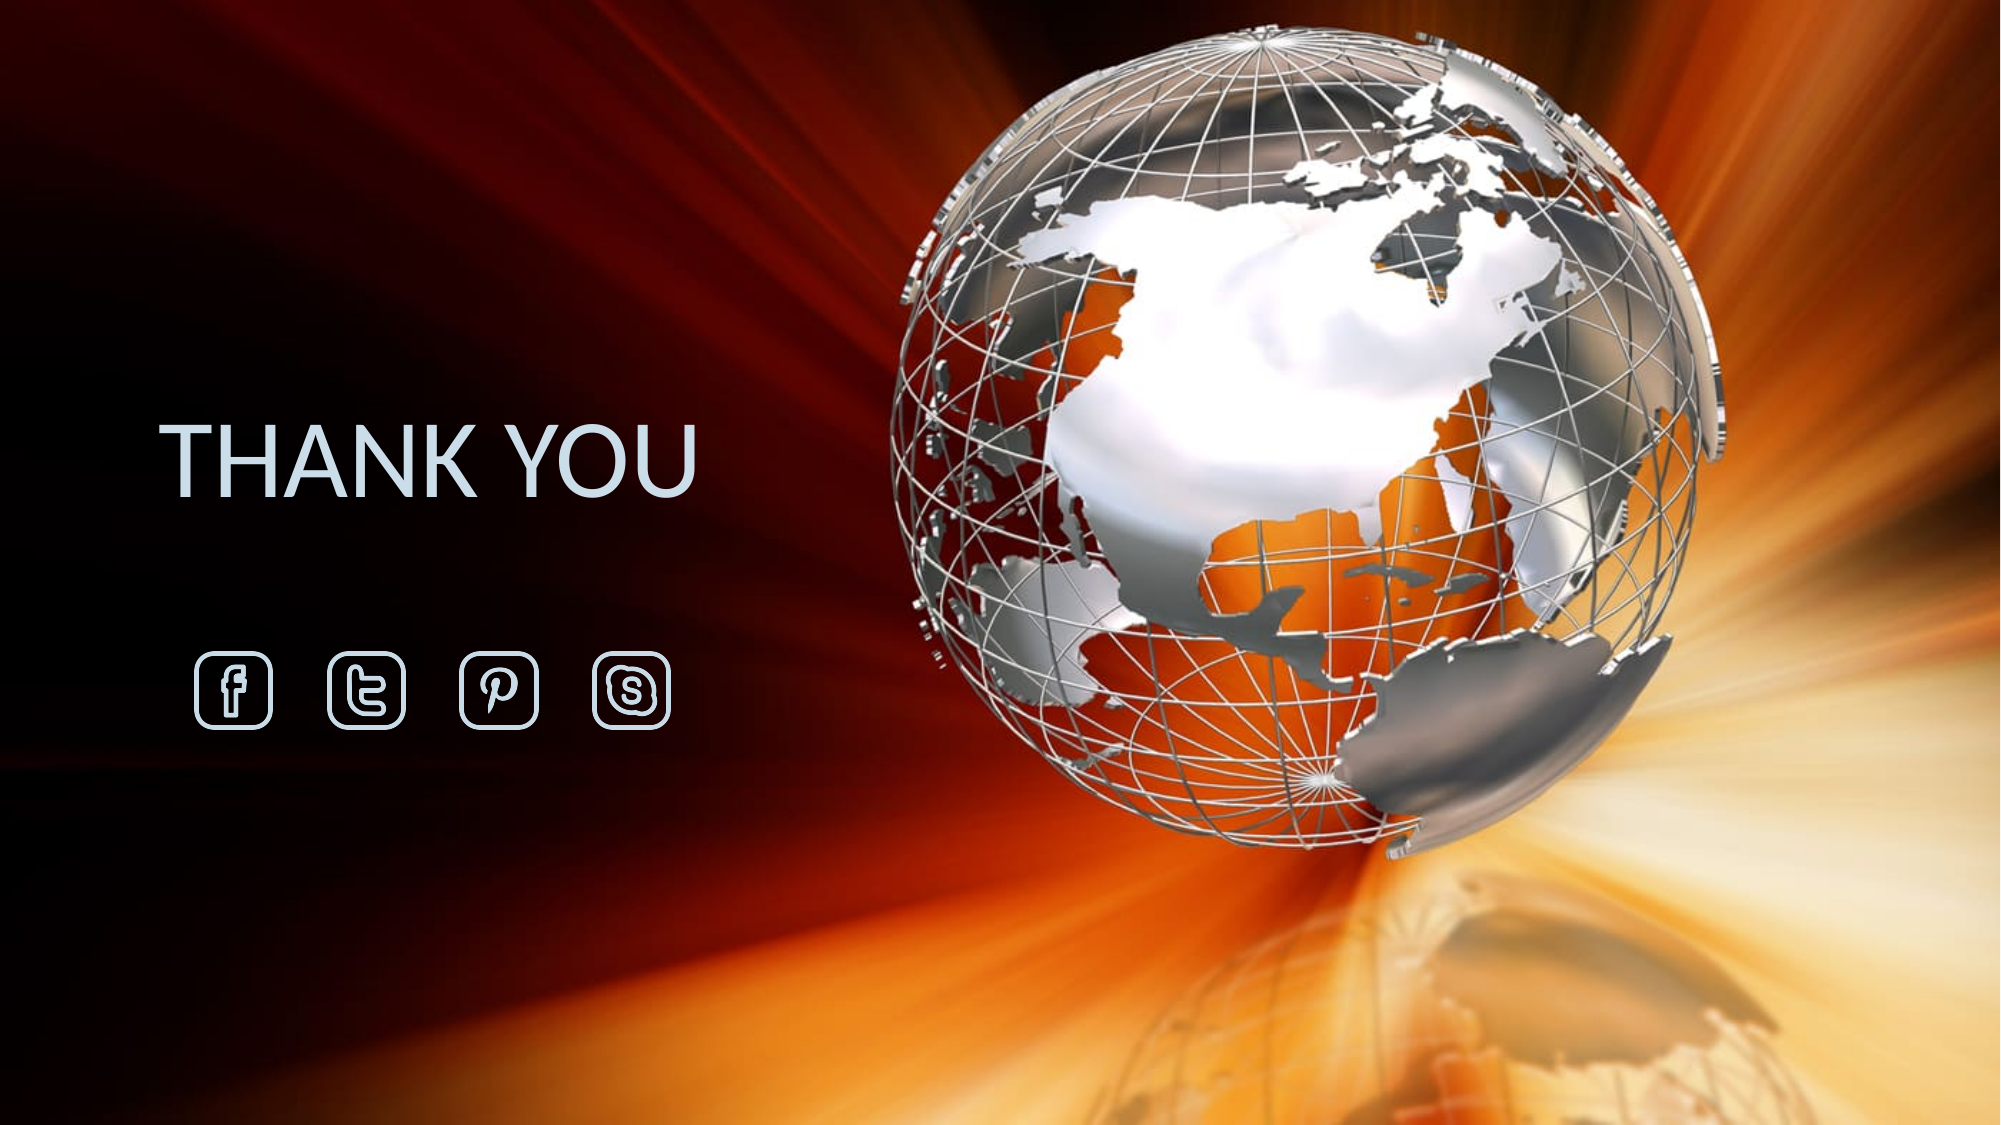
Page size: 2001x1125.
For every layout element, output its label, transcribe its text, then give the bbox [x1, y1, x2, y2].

text_box THANK YOU [0, 377, 999, 528]
picture [0, 0, 2001, 1125]
